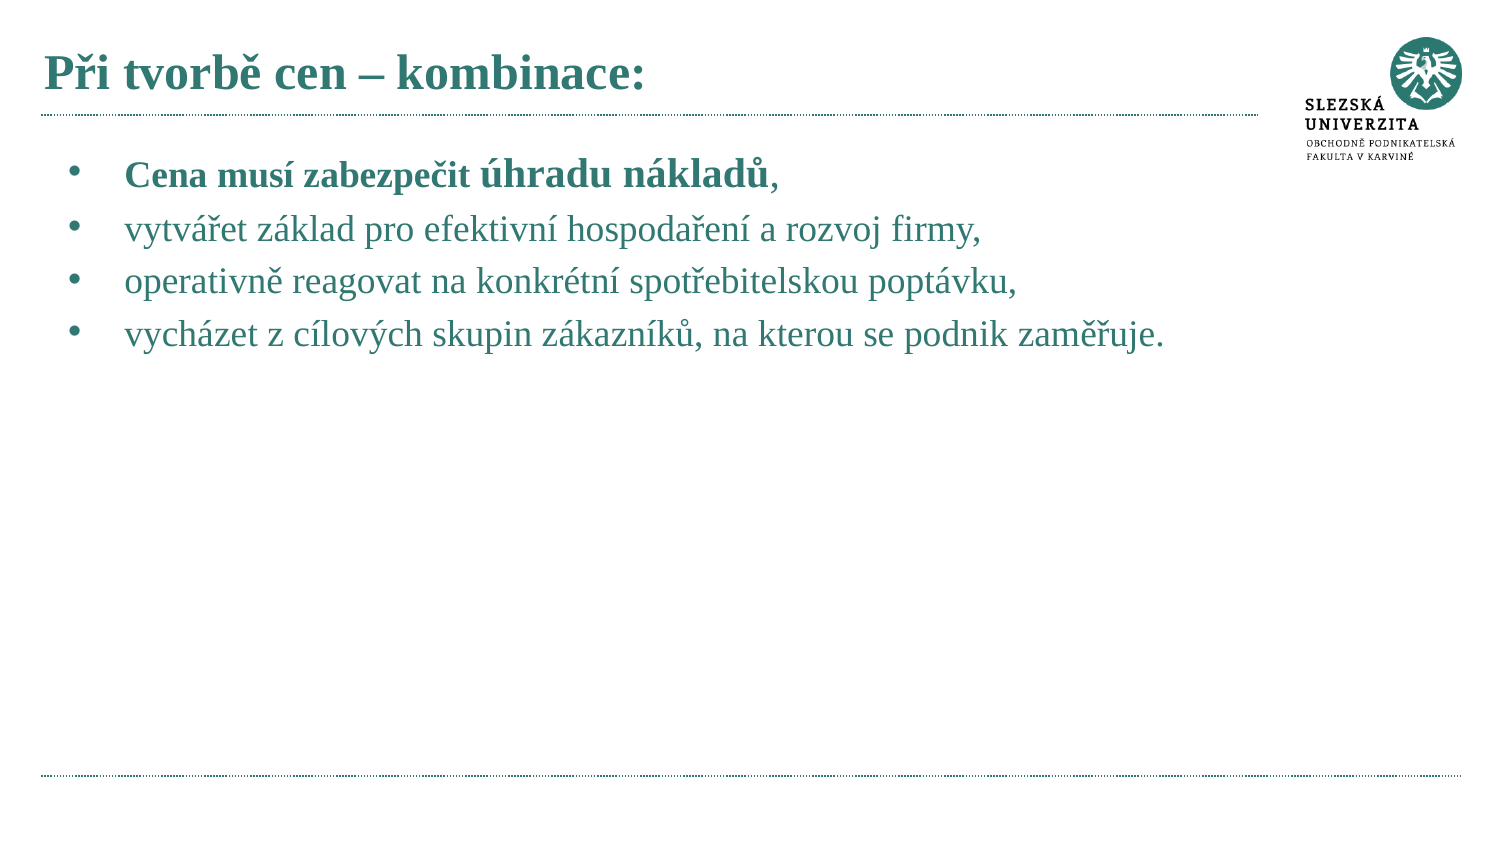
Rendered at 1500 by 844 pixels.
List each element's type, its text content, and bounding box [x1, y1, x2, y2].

picture [1305, 37, 1462, 160]
text_box Cena musí zabezpečit úhradu nákladů, vytvářet základ pro efektivní hospodaření a rozvoj firmy, operativně reagovat na konkrétní spotřebitelskou poptávku, vycházet z cílových skupin zákazníků, na kterou se podnik zaměřuje. [53, 138, 1294, 765]
title Při tvorbě cen – kombinace: [29, 32, 668, 116]
